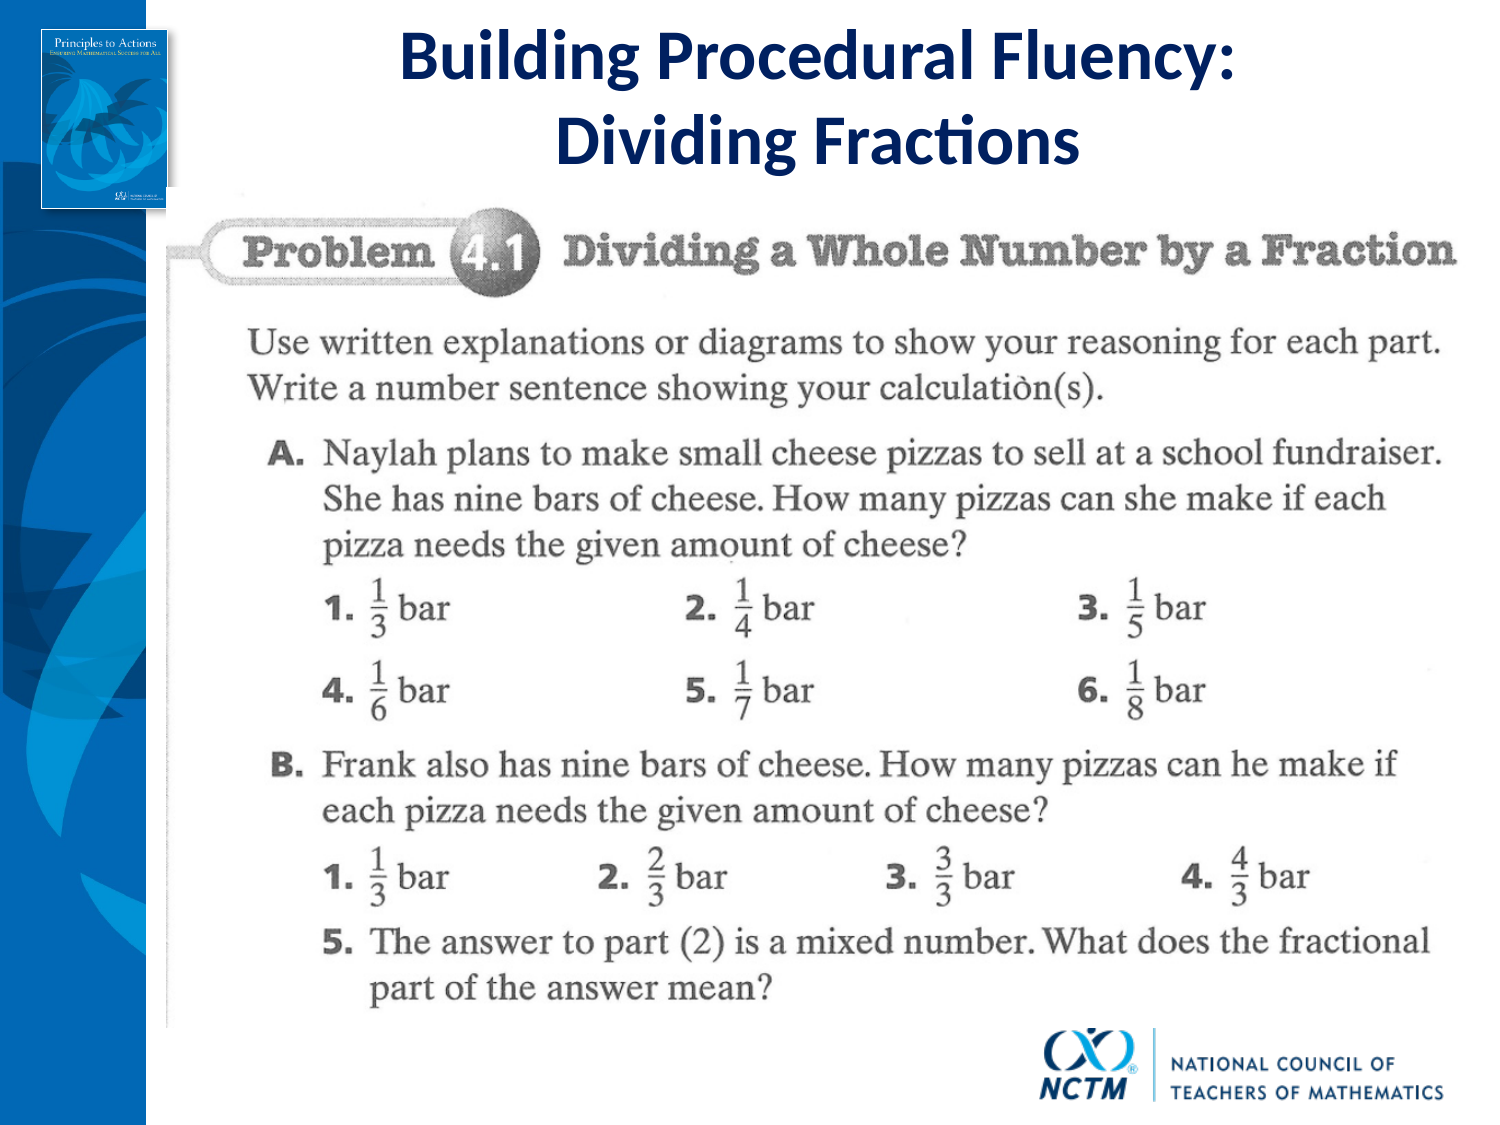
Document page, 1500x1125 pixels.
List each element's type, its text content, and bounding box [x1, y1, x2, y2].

picture [42, 30, 1472, 1029]
title Building Procedural Fluency: Dividing Fractions [212, 0, 1425, 185]
picture [0, 0, 146, 1125]
